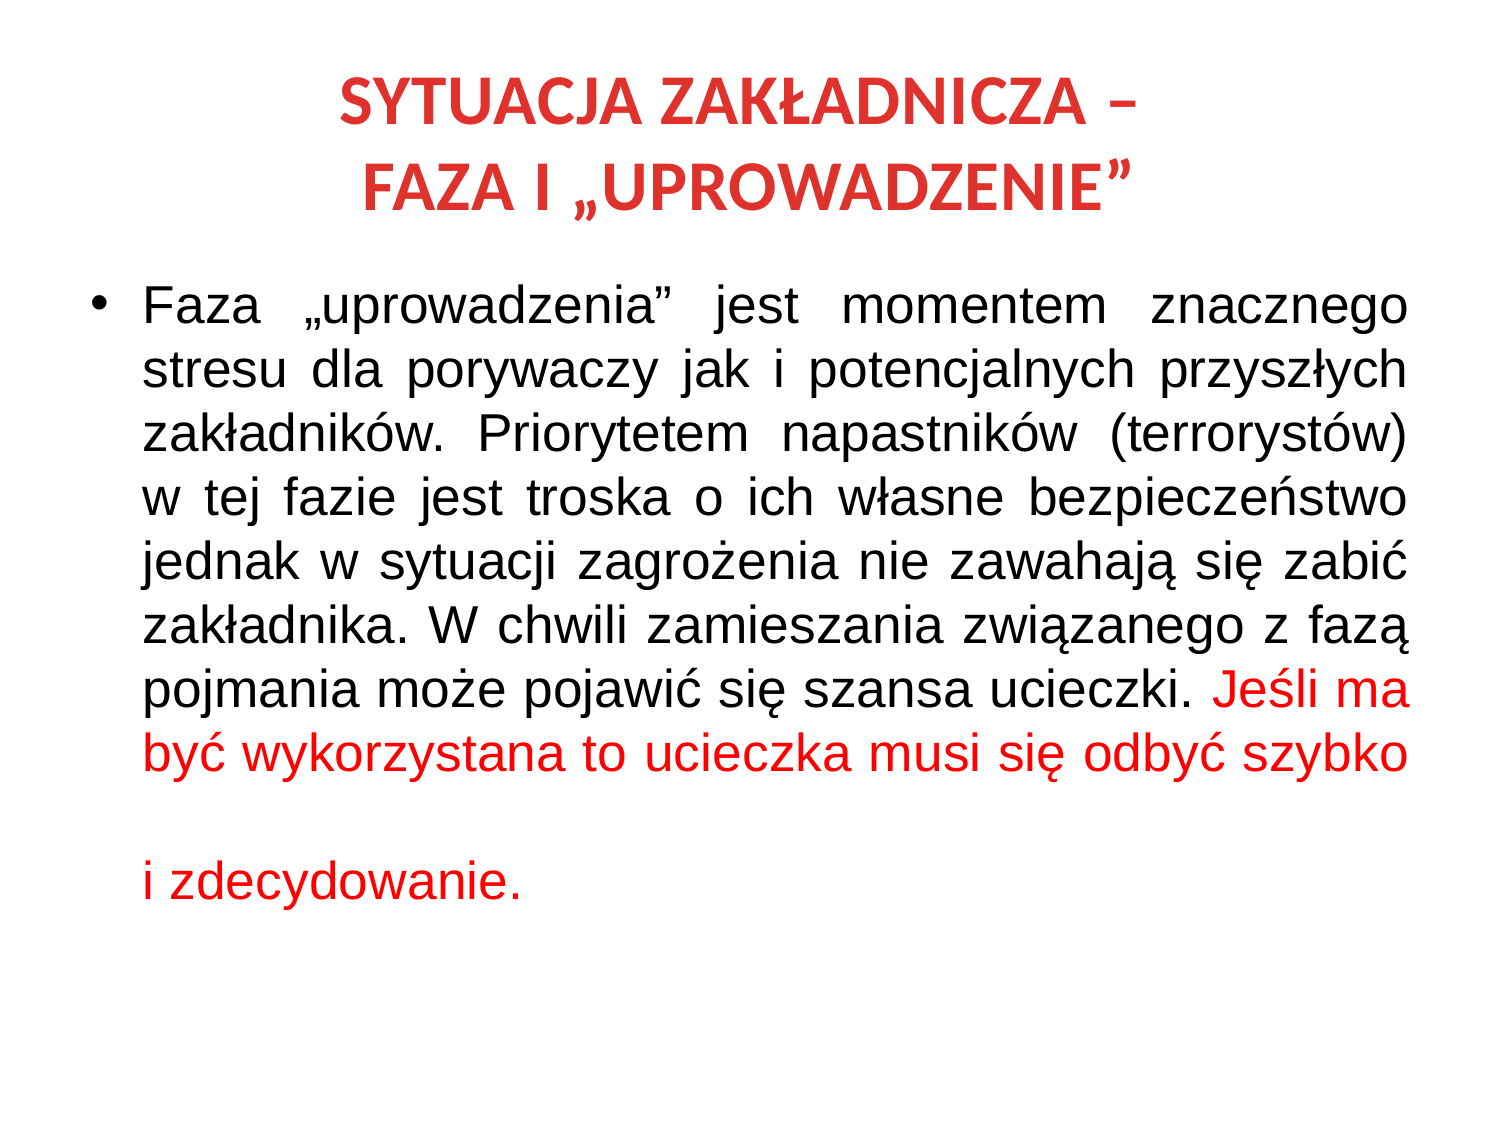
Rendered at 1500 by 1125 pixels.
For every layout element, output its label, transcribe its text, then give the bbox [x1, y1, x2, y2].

list Faza „uprowadzenia” jest momentem znacznego stresu dla porywaczy jak i potencjalnych przyszłych zakładników. Priorytetem napastników (terrorystów) w tej fazie jest troska o ich własne bezpieczeństwo jednak w sytuacji zagrożenia nie zawahają się zabić zakładnika. W chwili zamieszania związanego z fazą pojmania może pojawić się szansa ucieczki. Jeśli ma być wykorzystana to ucieczka musi się odbyć szybko i zdecydowanie. [75, 262, 1425, 1005]
title SYTUACJA ZAKŁADNICZA – FAZA I „UPROWADZENIE” [75, 45, 1425, 233]
